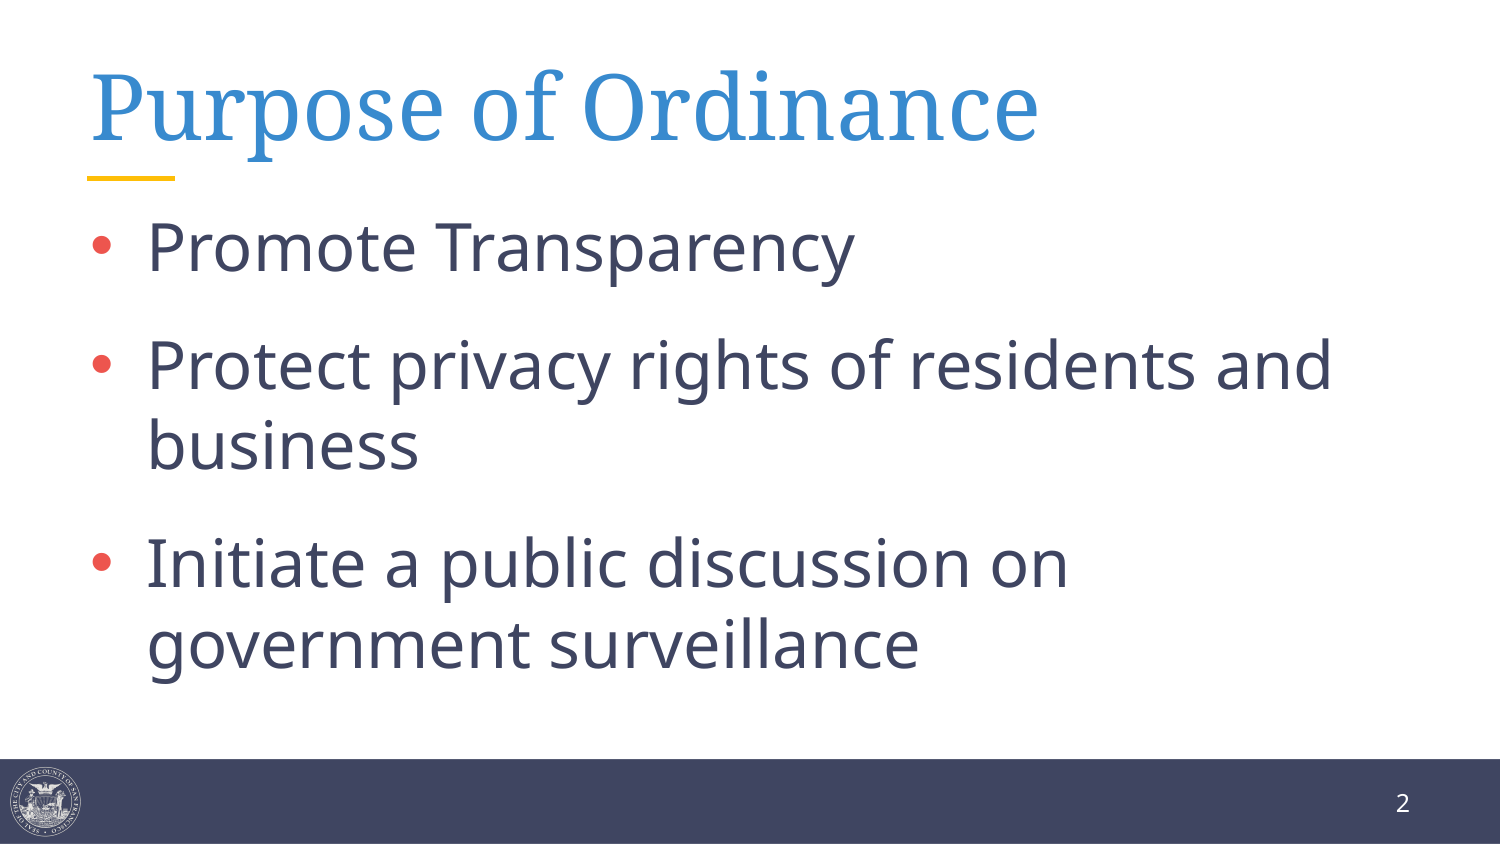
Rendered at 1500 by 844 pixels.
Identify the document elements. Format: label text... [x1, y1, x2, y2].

slide_number 2 [1074, 782, 1425, 827]
title Purpose of Ordinance [75, 33, 1425, 175]
list Promote Transparency Protect privacy rights of residents and business Initiate a public discussion on government surveillance [75, 196, 1425, 754]
